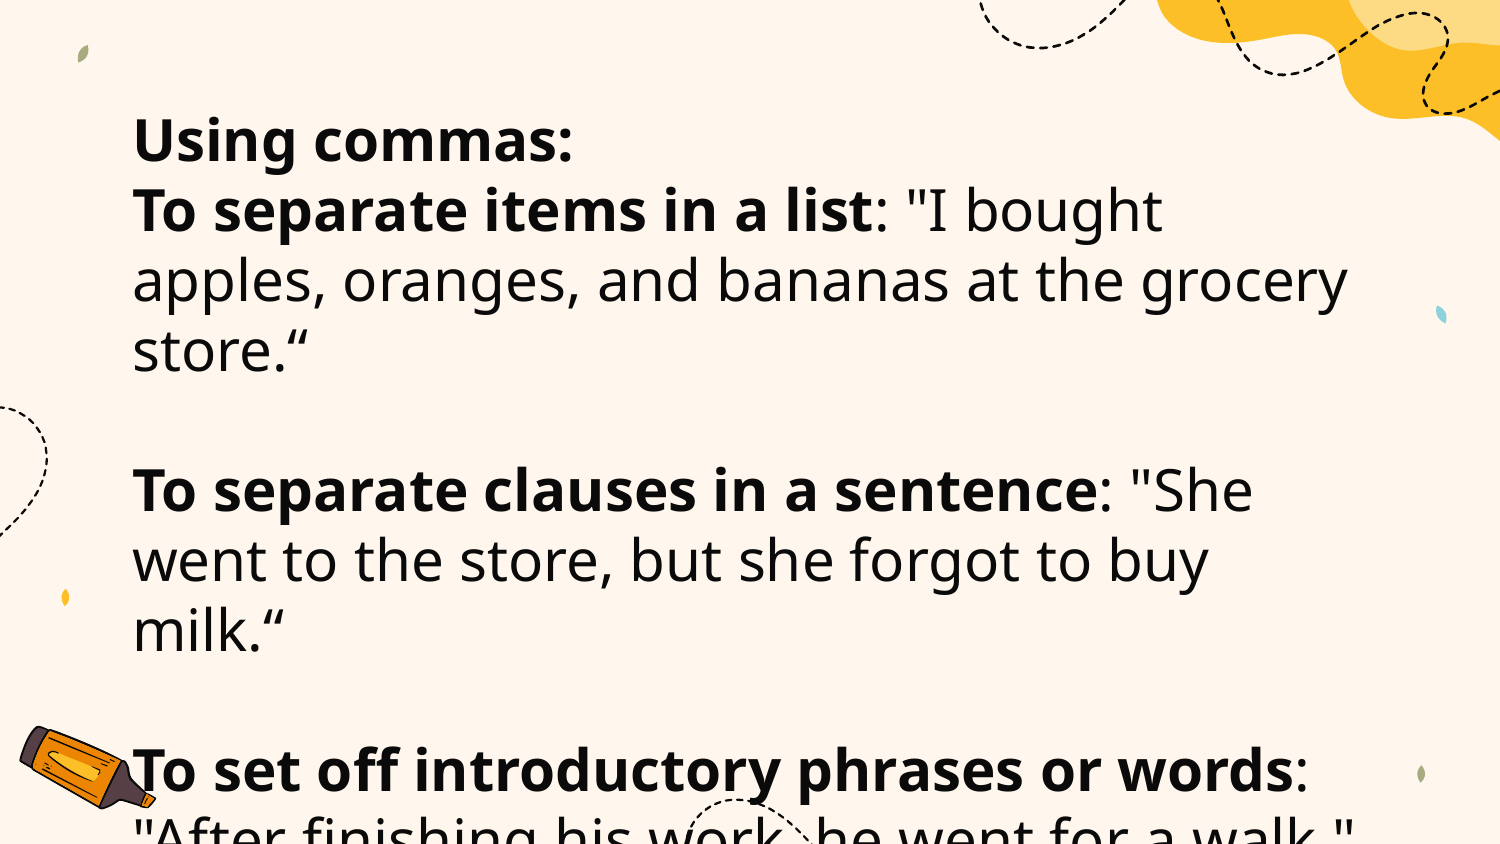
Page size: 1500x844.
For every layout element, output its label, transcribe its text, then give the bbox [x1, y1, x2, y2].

title Using commas: To separate items in a list: "I bought apples, oranges, and bananas at the grocery store.“ To separate clauses in a sentence: "She went to the store, but she forgot to buy milk.“ To set off introductory phrases or words: "After finishing his work, he went for a walk." [116, 88, 1383, 183]
